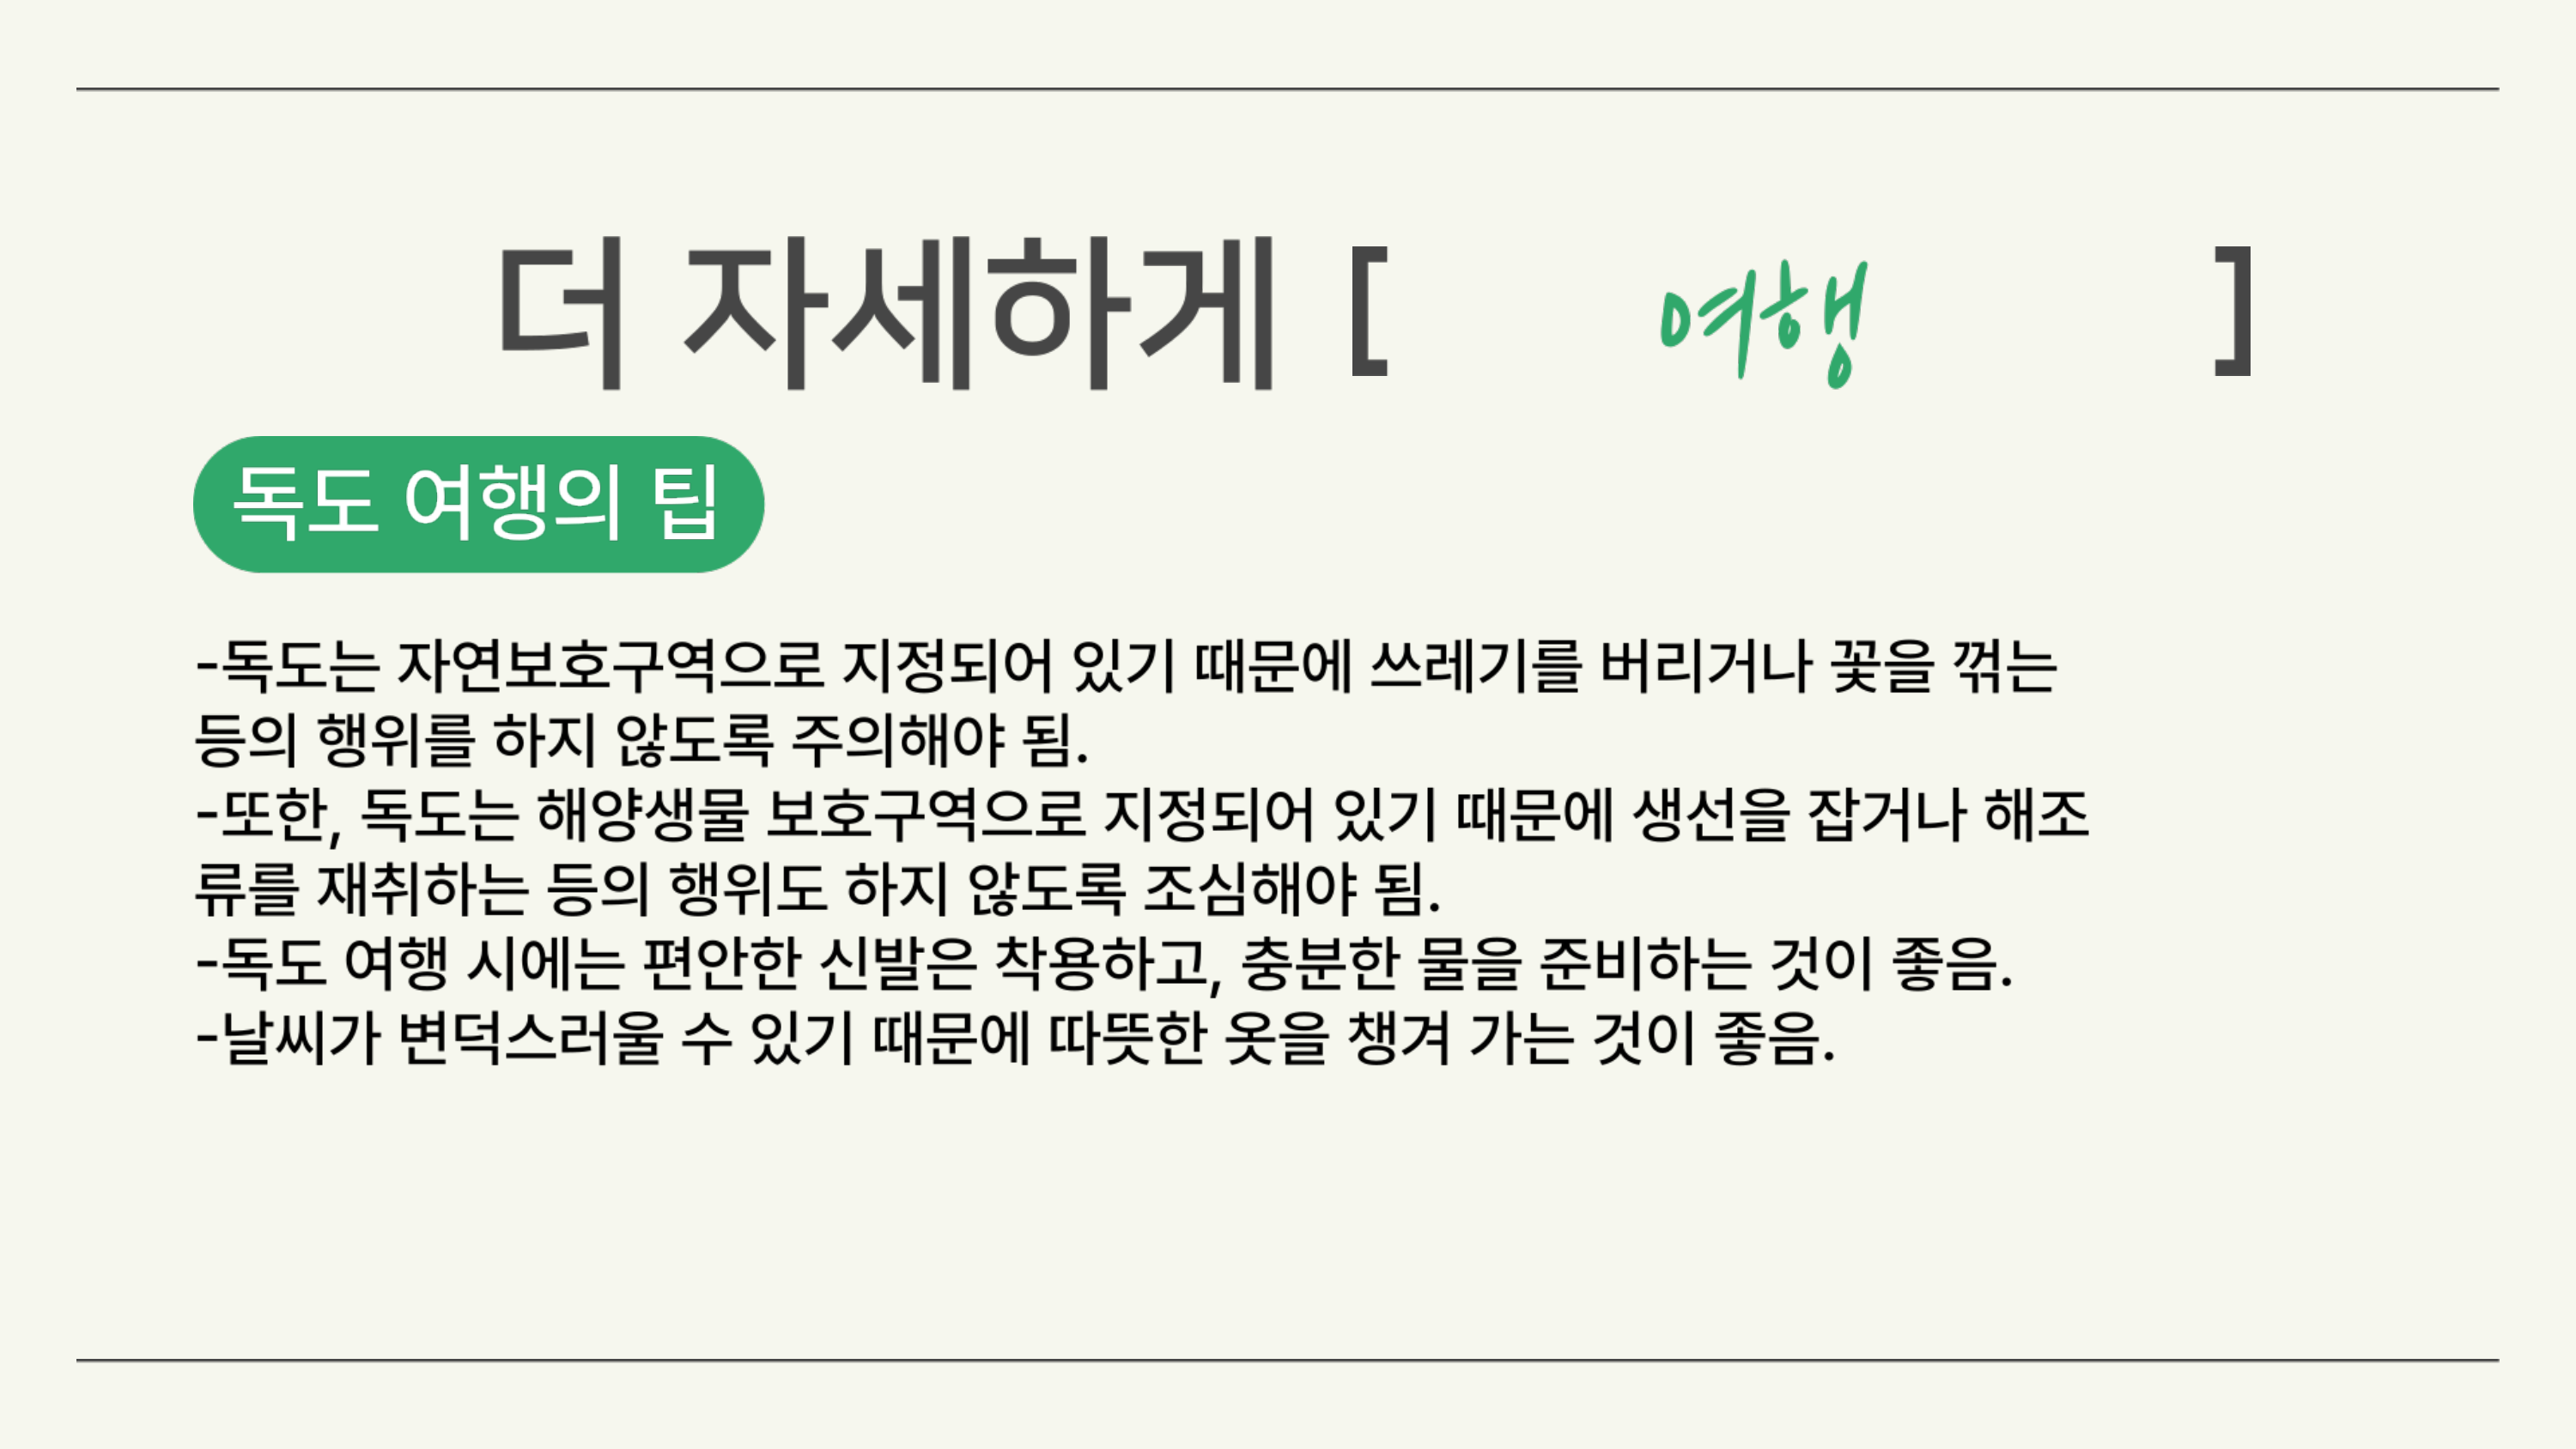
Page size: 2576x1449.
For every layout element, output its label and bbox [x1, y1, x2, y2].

picture [76, 1359, 2500, 1363]
picture [76, 80, 2500, 1226]
